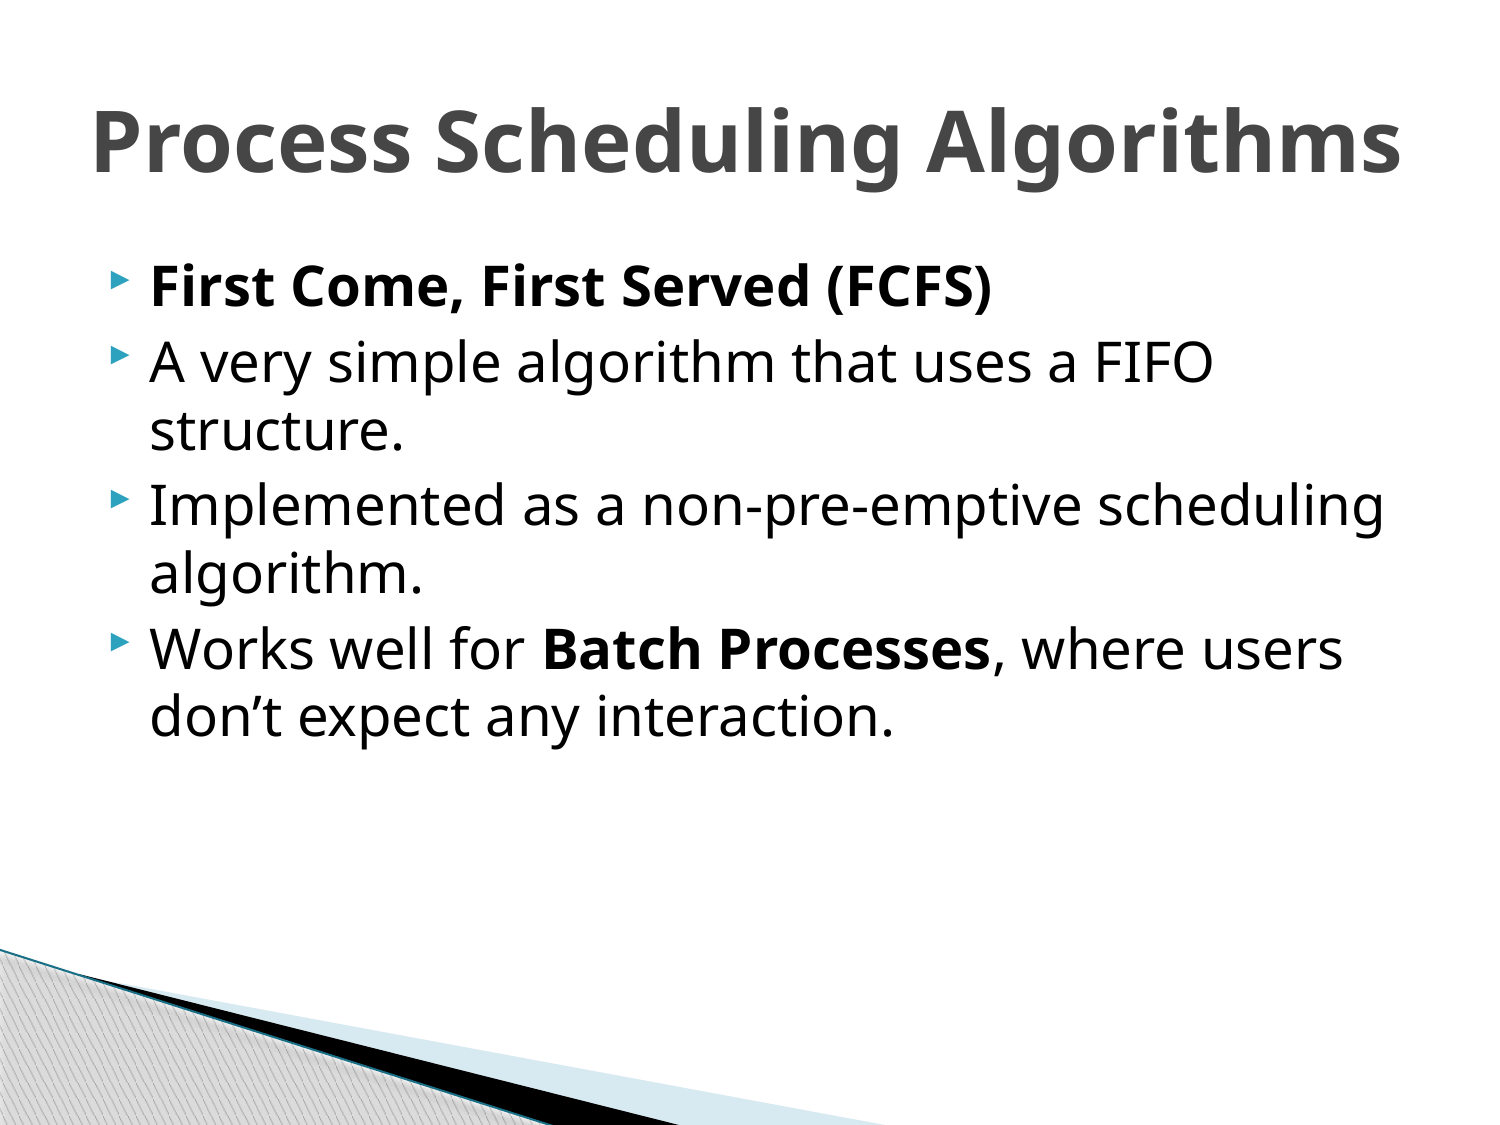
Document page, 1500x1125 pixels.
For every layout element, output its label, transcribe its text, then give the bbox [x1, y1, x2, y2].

title Process Scheduling Algorithms [75, 45, 1425, 233]
list First Come, First Served (FCFS) A very simple algorithm that uses a FIFO structure. Implemented as a non-pre-emptive scheduling algorithm. Works well for Batch Processes, where users don’t expect any interaction. [75, 243, 1425, 986]
